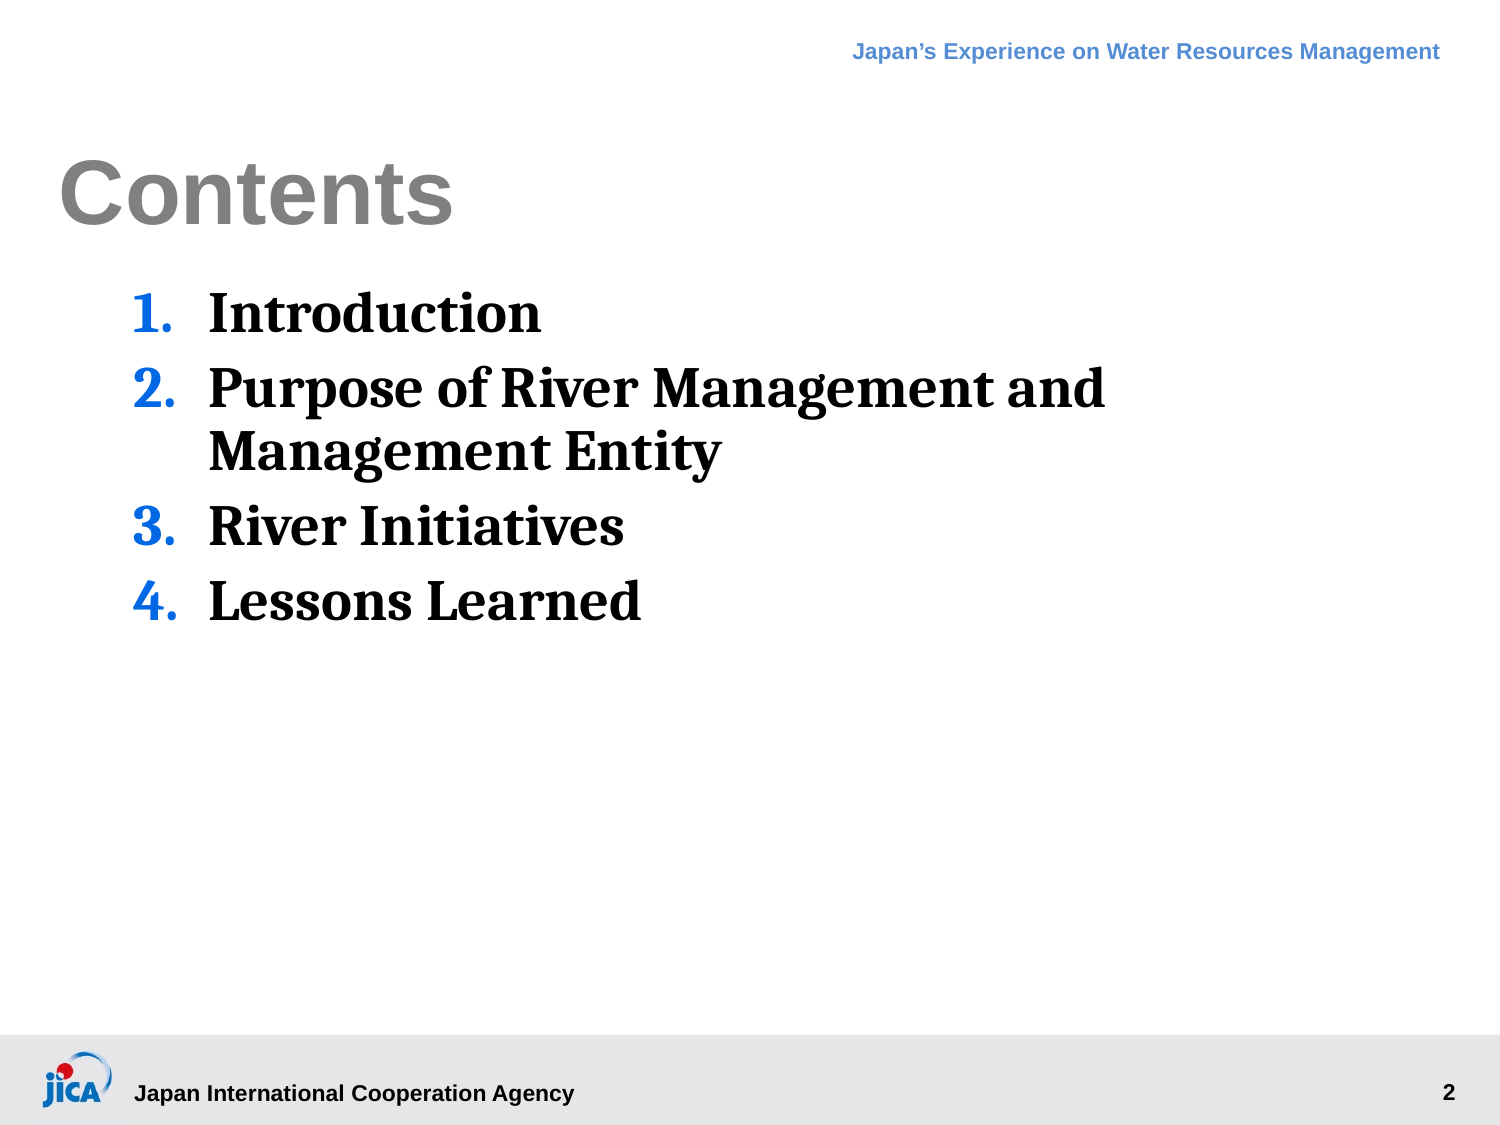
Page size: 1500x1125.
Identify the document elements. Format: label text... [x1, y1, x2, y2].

picture [26, 1035, 133, 1125]
list Introduction Purpose of River Management and Management Entity River Initiatives Lessons Learned [123, 281, 1406, 636]
title Contents [59, 132, 1406, 244]
